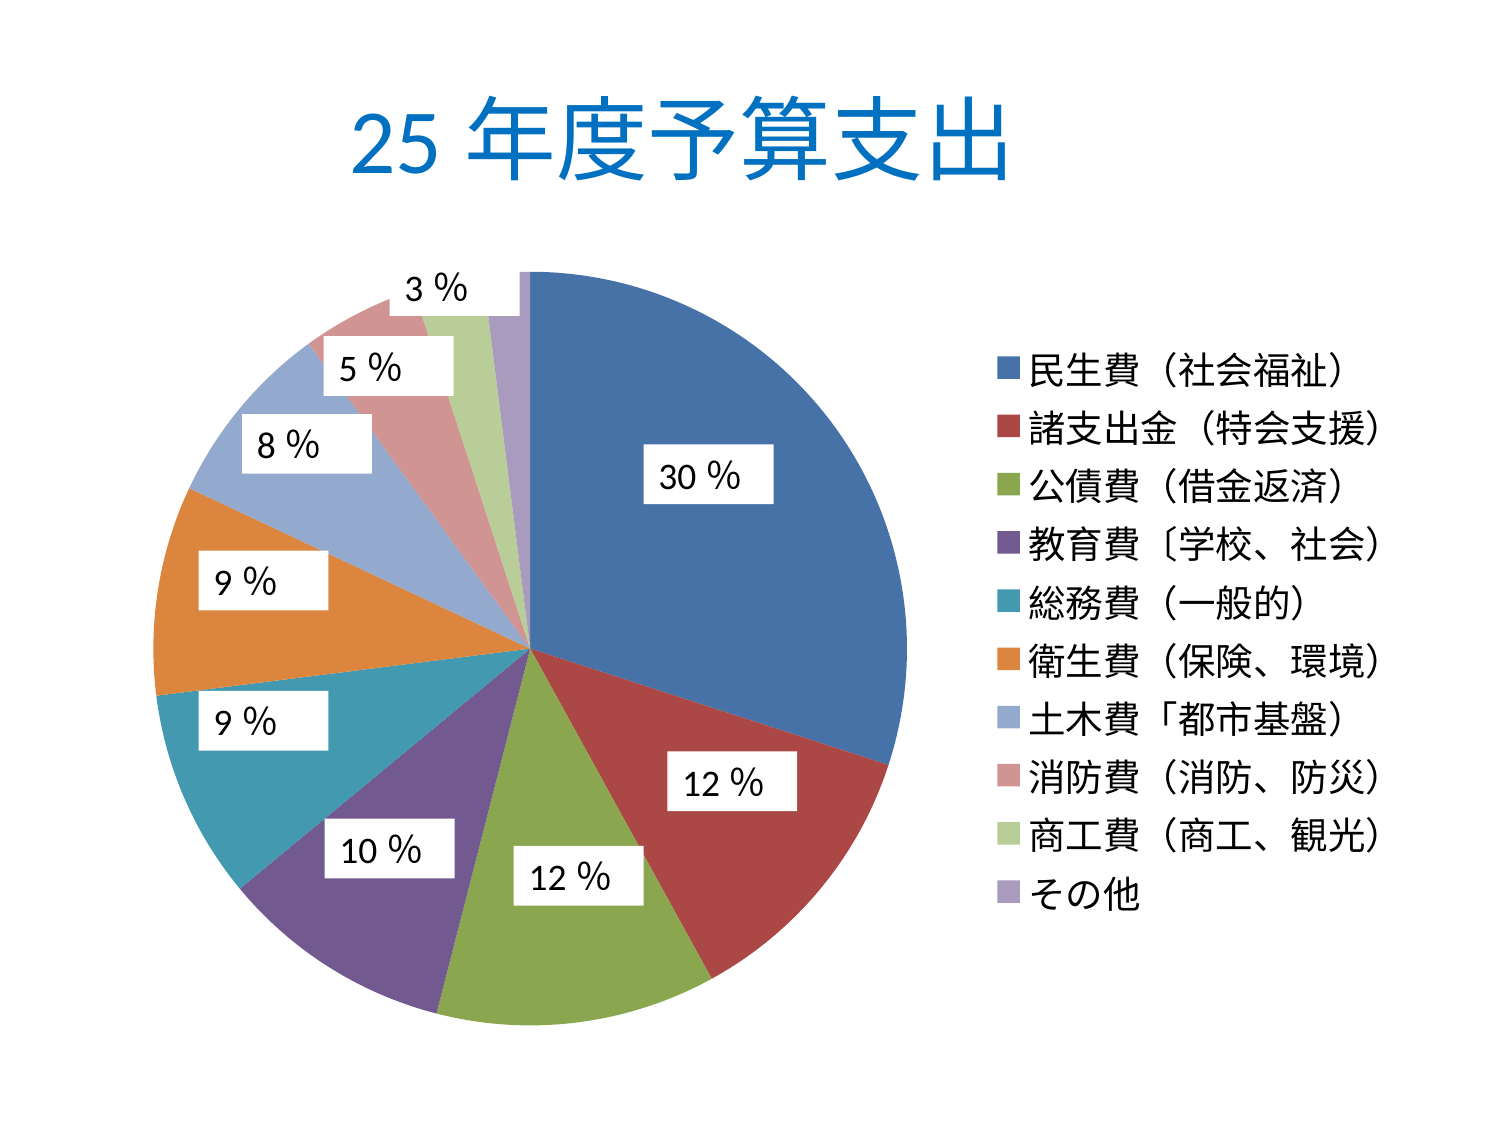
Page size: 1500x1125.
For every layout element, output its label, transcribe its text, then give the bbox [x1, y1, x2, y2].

chart [76, 255, 1427, 1042]
title 25年度予算支出 [304, 42, 1061, 231]
